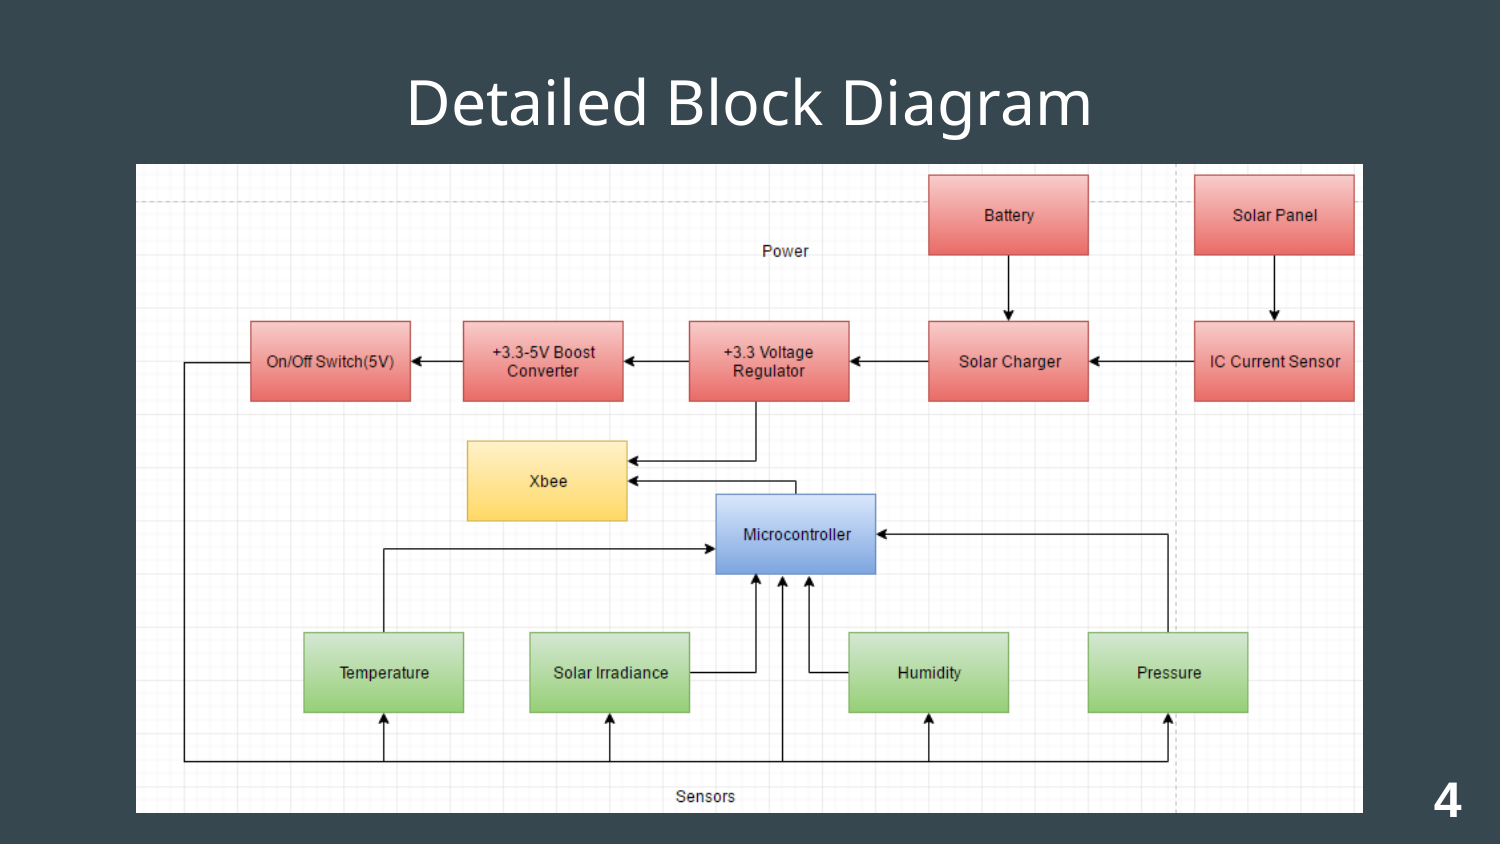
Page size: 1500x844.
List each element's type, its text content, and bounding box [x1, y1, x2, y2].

picture [136, 163, 1364, 813]
text_box 4 [1419, 752, 1475, 839]
title Detailed Block Diagram [51, 48, 1449, 142]
